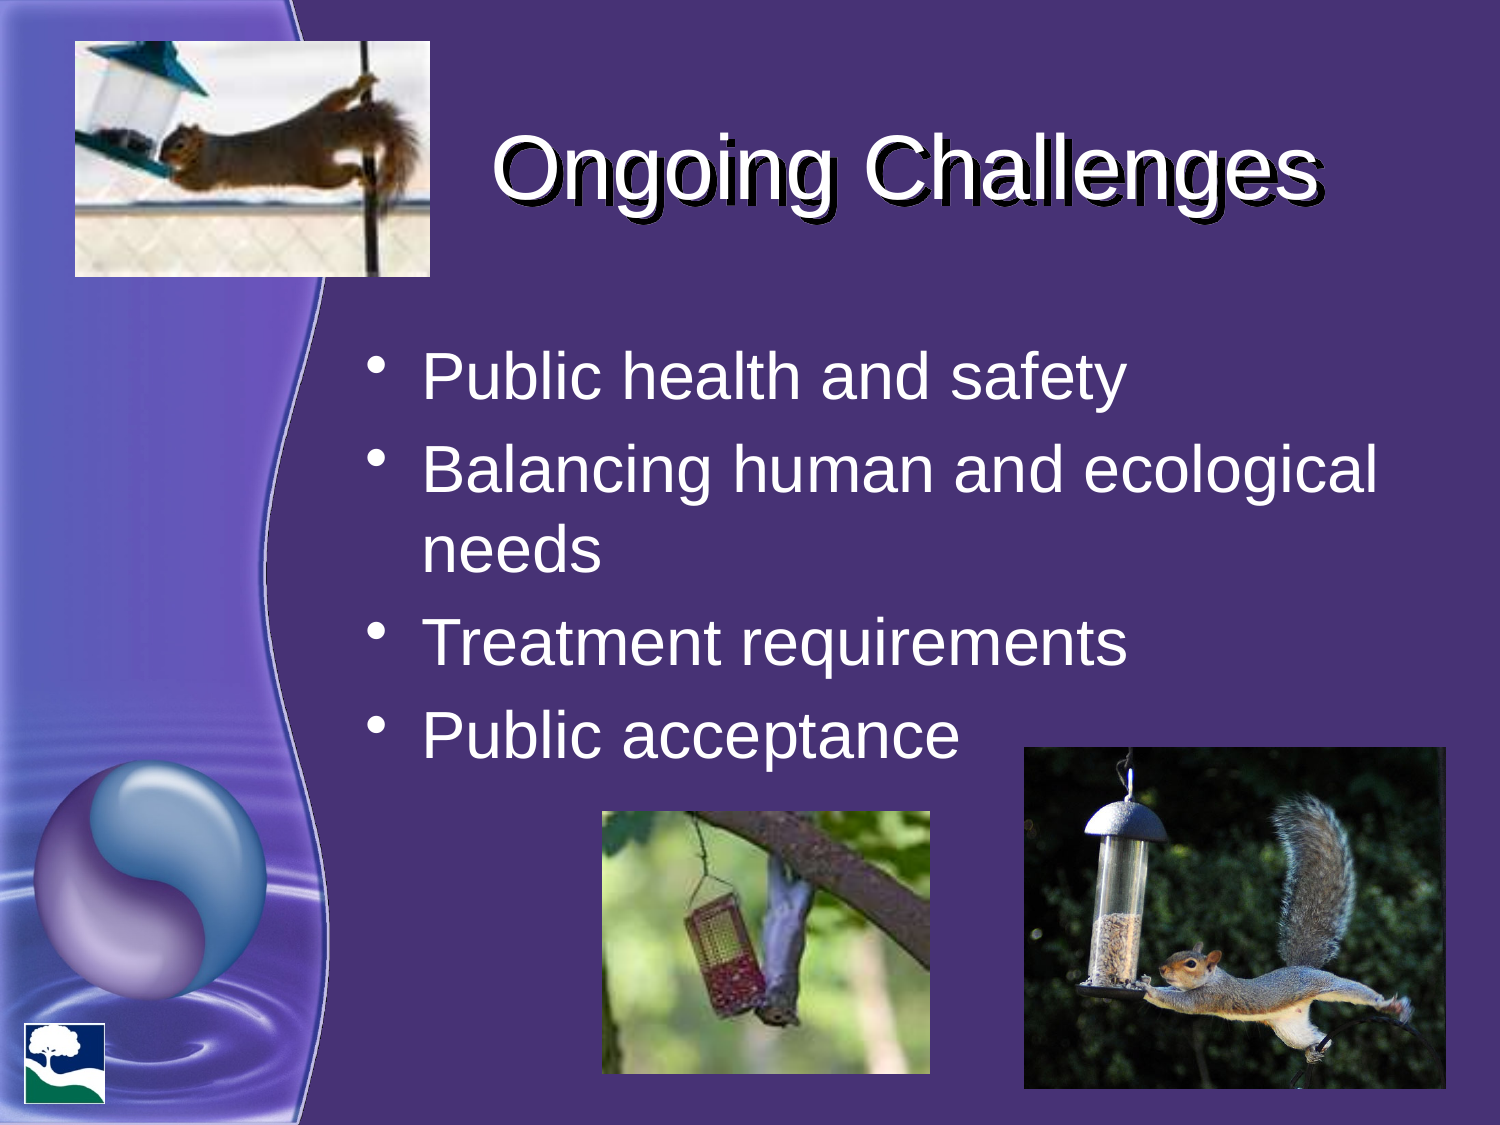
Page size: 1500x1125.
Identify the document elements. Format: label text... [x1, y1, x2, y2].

list Public health and safety Balancing human and ecological needs Treatment requirements Public acceptance [349, 324, 1463, 1088]
title Ongoing Challenges [349, 37, 1463, 288]
picture [0, 0, 430, 1125]
picture [602, 811, 930, 1074]
picture [1023, 747, 1446, 1089]
